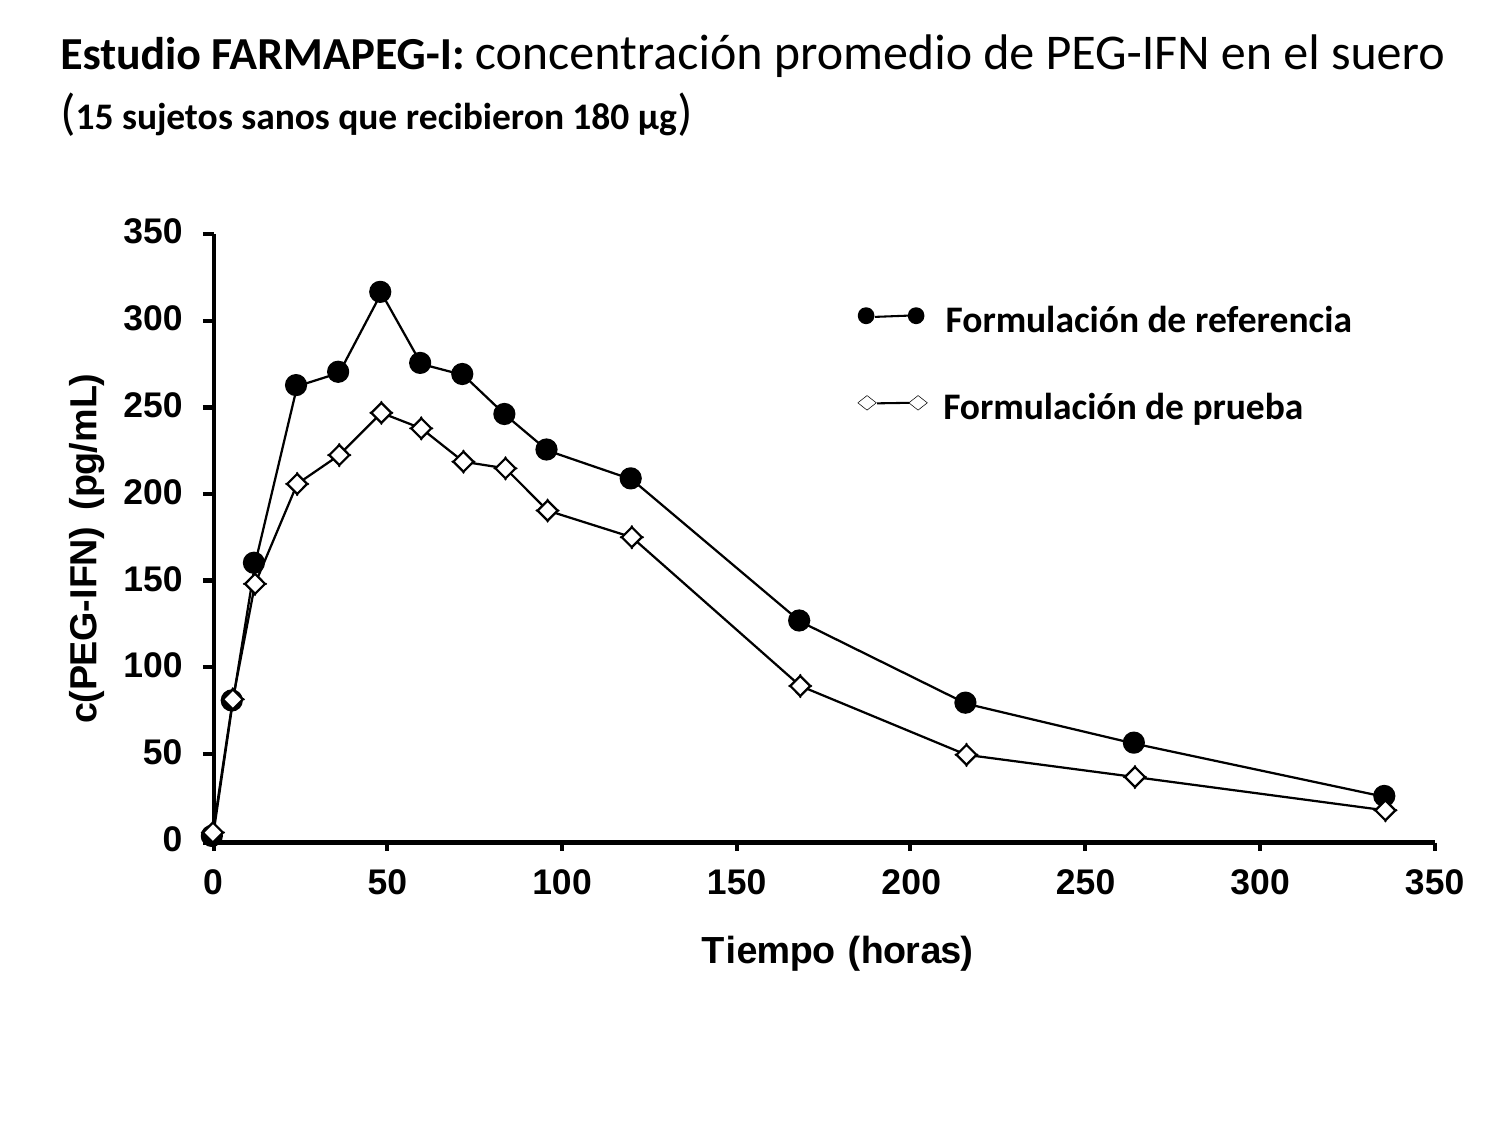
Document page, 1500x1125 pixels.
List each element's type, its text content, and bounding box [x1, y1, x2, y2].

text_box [859, 287, 1370, 349]
text_box Estudio FARMAPEG-I: concentración promedio de PEG-IFN en el suero (15 sujetos sanos que recibieron 180 µg) [45, 75, 1475, 147]
picture [45, 200, 1480, 992]
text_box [857, 374, 1321, 436]
text_box [0, 1, 1500, 75]
